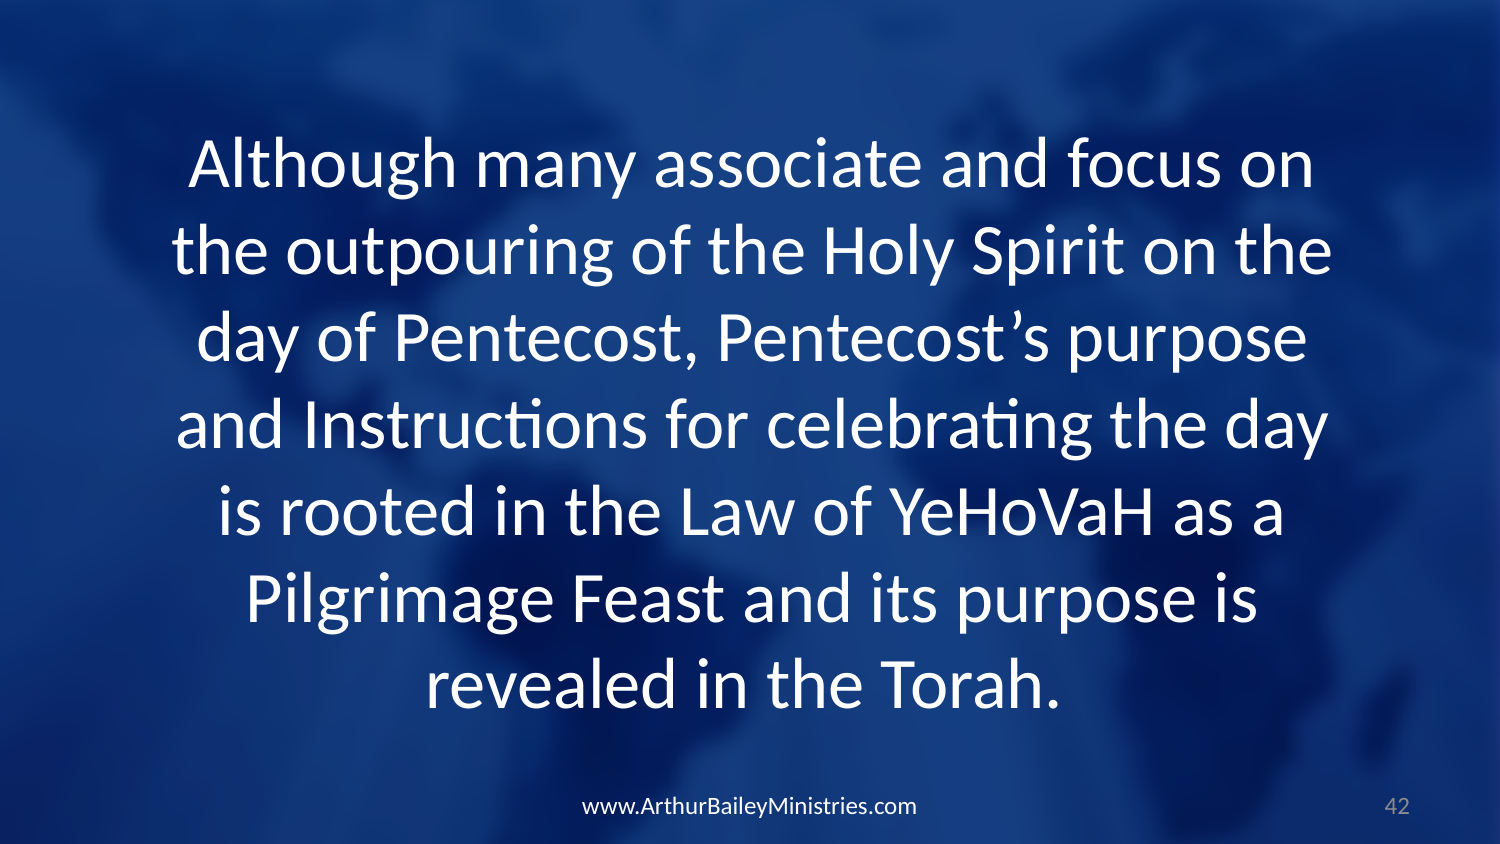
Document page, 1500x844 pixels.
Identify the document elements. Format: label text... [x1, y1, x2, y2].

picture [0, 0, 1500, 844]
list Although many associate and focus on the outpouring of the Holy Spirit on the day of Pentecost, Pentecost’s purpose and Instructions for celebrating the day is rooted in the Law of YeHoVaH as a Pilgrimage Feast and its purpose is revealed in the Torah. [151, 107, 1355, 741]
slide_number 42 [1074, 782, 1425, 827]
footer www.ArthurBaileyMinistries.com [512, 782, 988, 827]
